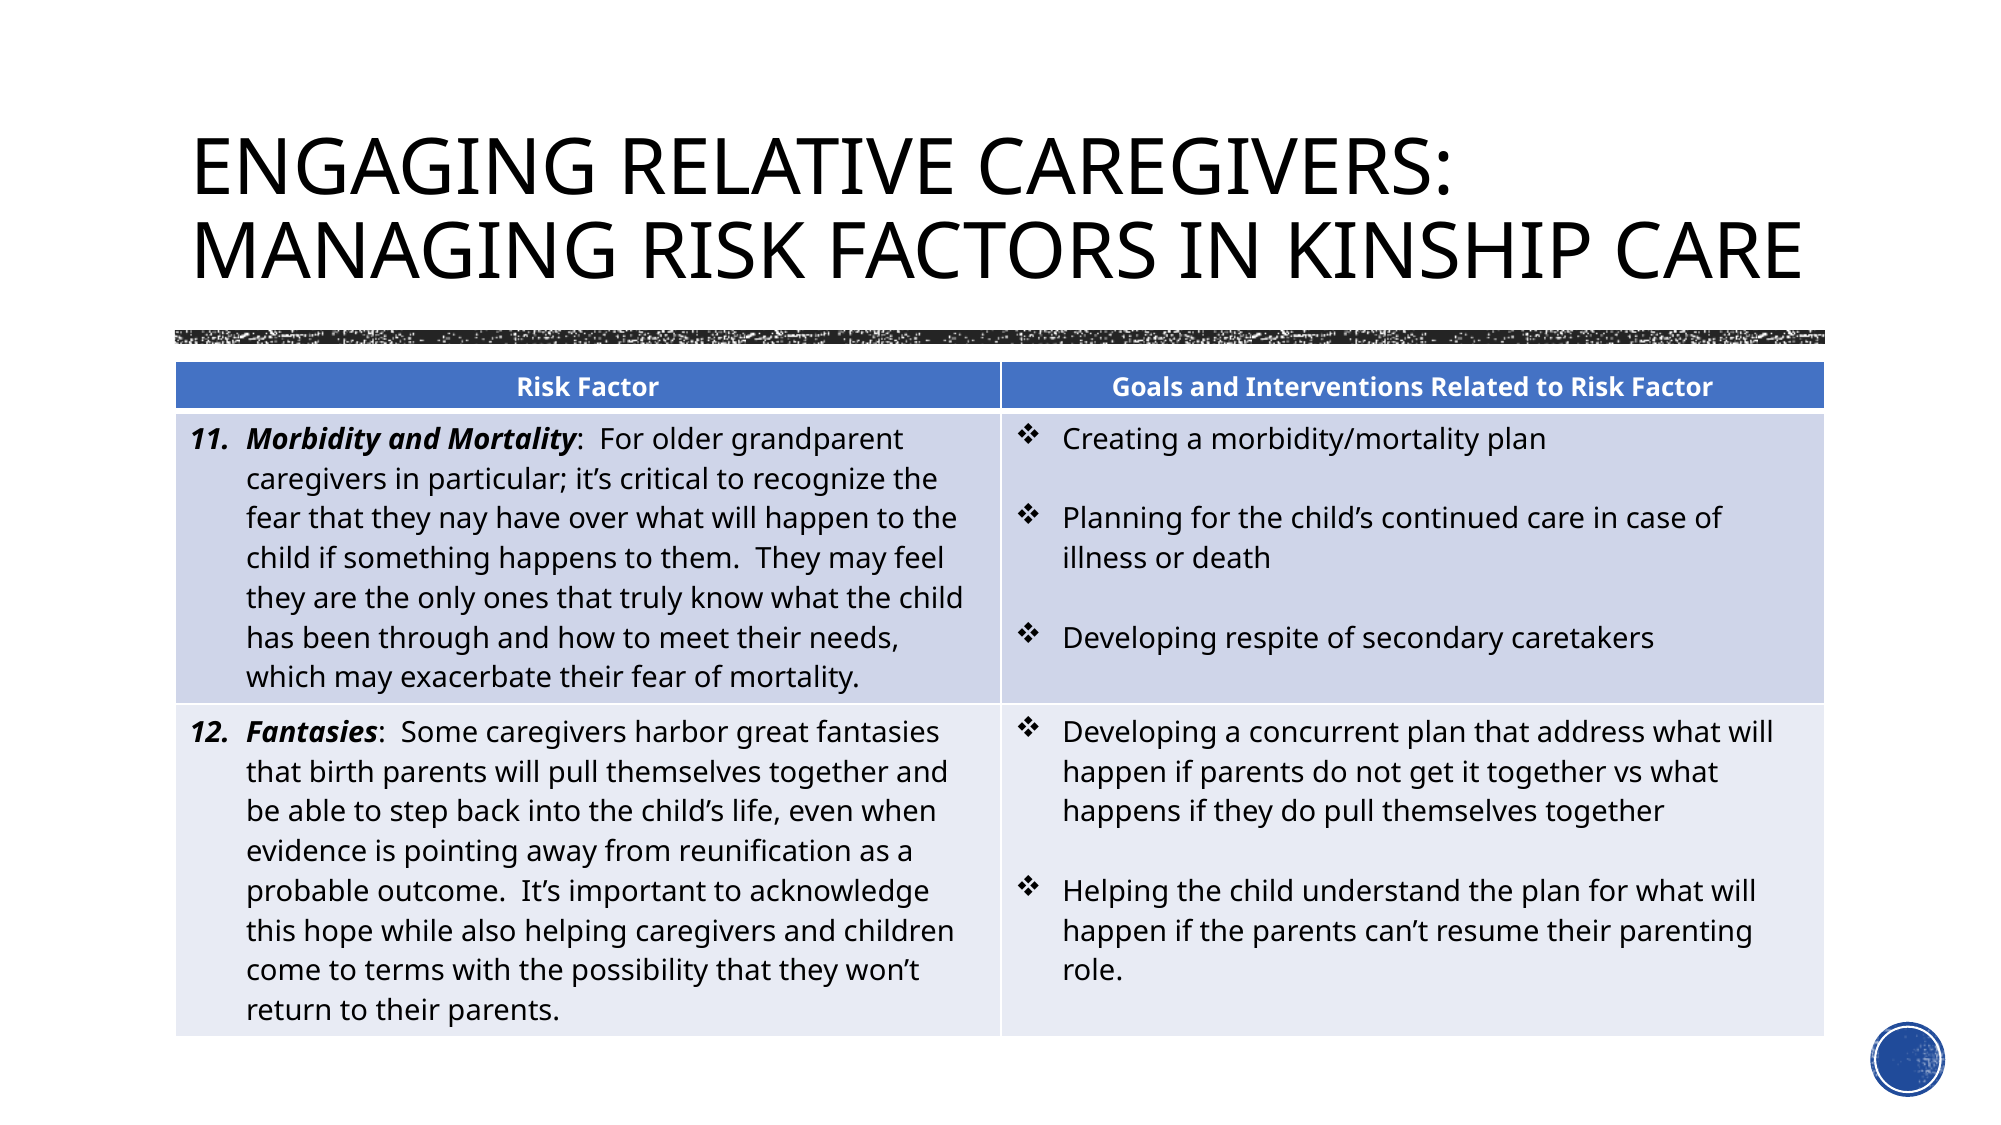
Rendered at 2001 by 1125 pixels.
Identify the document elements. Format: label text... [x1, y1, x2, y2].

table_cell Fantasies: Some caregivers harbor great fantasies that birth parents will pull themselves together and be able to step back into the child’s life, even when evidence is pointing away from reunification as a probable outcome. It’s important to acknowledge this hope while also helping caregivers and children come to terms with the possibility that they won’t return to their parents. [176, 705, 1000, 1036]
table_header Goals and Interventions Related to Risk Factor [1002, 362, 1824, 408]
table_cell Creating a morbidity/mortality plan Planning for the child’s continued care in case of illness or death Developing respite of secondary caretakers [1002, 414, 1824, 703]
title Engaging Relative Caregivers: Managing Risk Factors in Kinship Care [175, 79, 1826, 329]
text_box [174, 329, 1826, 344]
table_cell Morbidity and Mortality: For older grandparent caregivers in particular; it’s critical to recognize the fear that they nay have over what will happen to the child if something happens to them. They may feel they are the only ones that truly know what the child has been through and how to meet their needs, which may exacerbate their fear of mortality. [176, 414, 1000, 703]
table_header Risk Factor [176, 362, 1000, 408]
table_cell Developing a concurrent plan that address what will happen if parents do not get it together vs what happens if they do pull themselves together Helping the child understand the plan for what will happen if the parents can’t resume their parenting role. [1002, 705, 1824, 1036]
